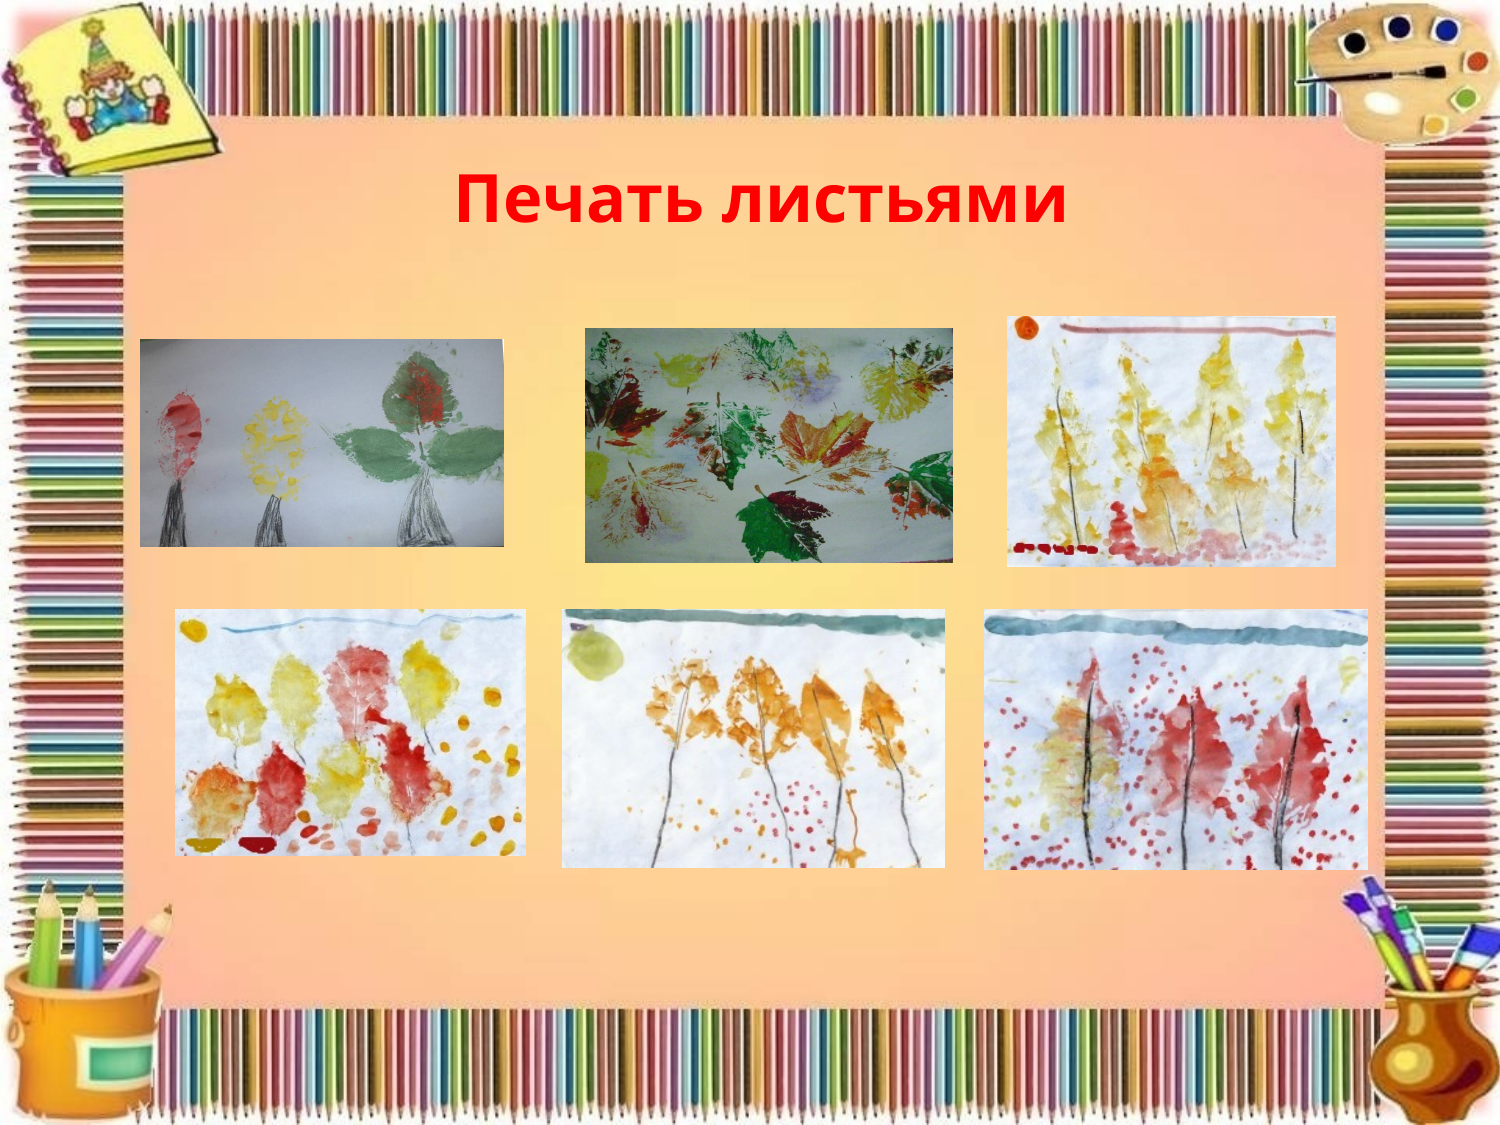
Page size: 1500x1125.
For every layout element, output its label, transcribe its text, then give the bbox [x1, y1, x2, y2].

picture [0, 0, 1500, 1125]
title Печать листьями [123, 125, 1400, 268]
